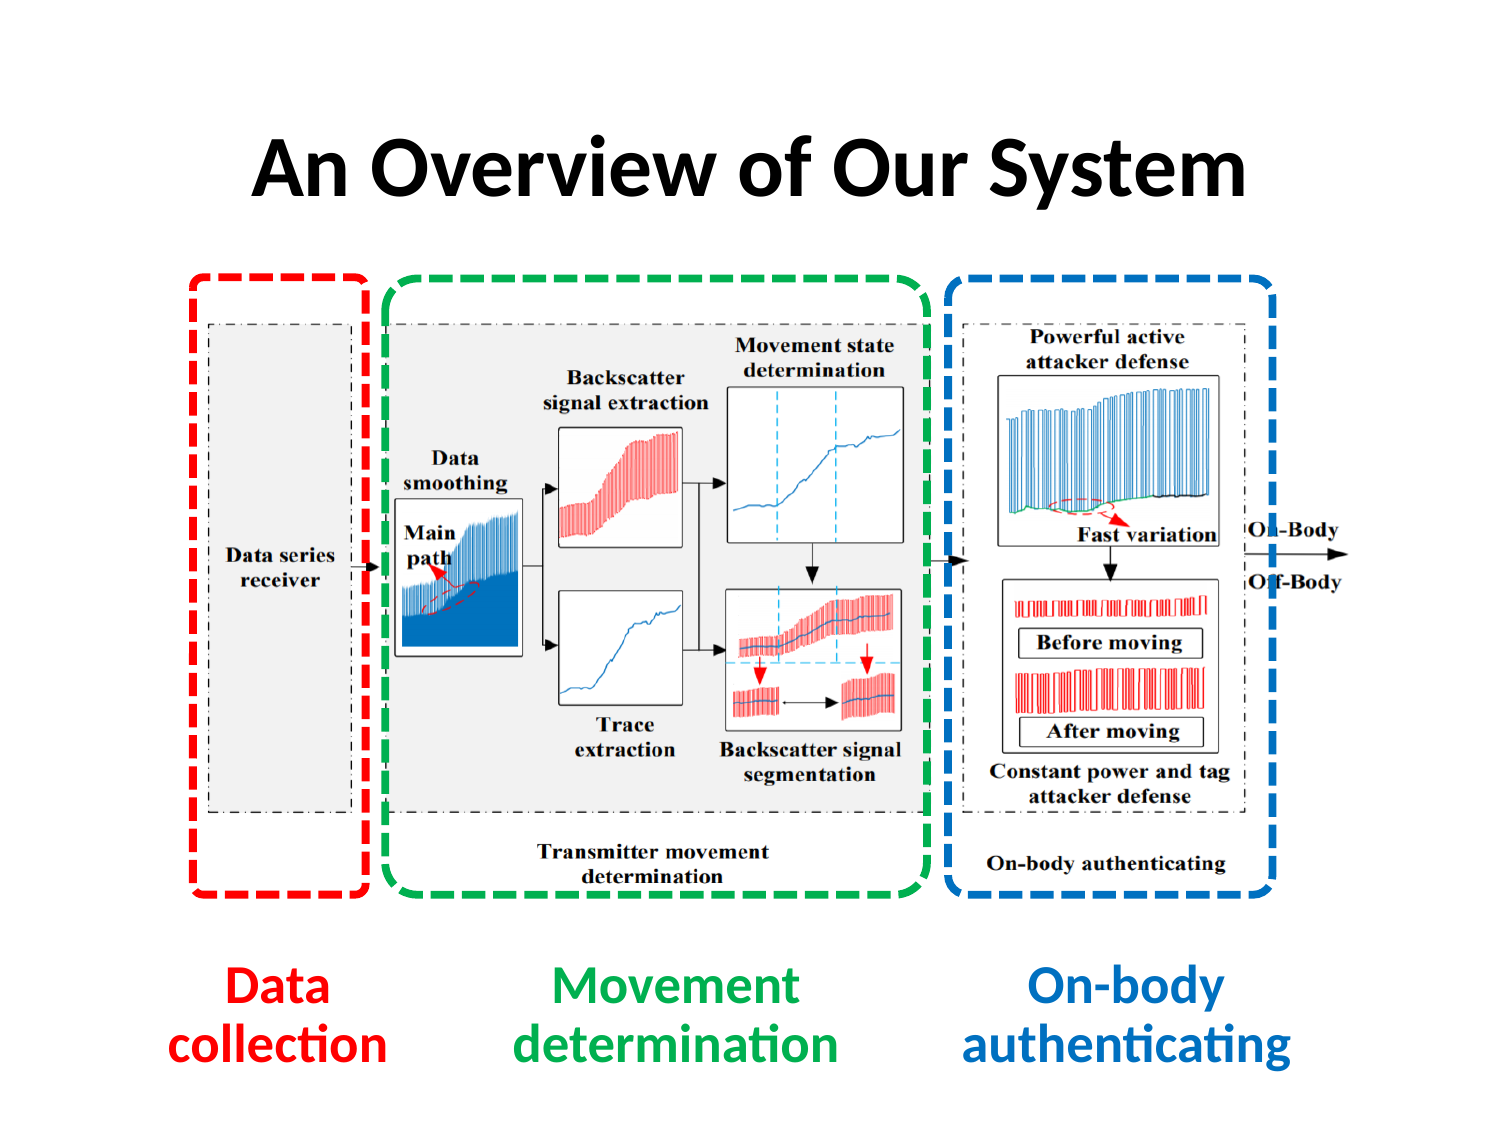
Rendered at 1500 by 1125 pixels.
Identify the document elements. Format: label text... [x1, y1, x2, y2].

text_box On-body authenticating [922, 949, 1331, 1083]
picture [175, 299, 1378, 897]
list Data collection [102, 949, 454, 1083]
text_box [191, 276, 367, 299]
title An Overview of Our System [103, 59, 1397, 278]
text_box [386, 277, 926, 299]
text_box Movement determination [471, 949, 880, 1083]
text_box [947, 277, 1274, 299]
